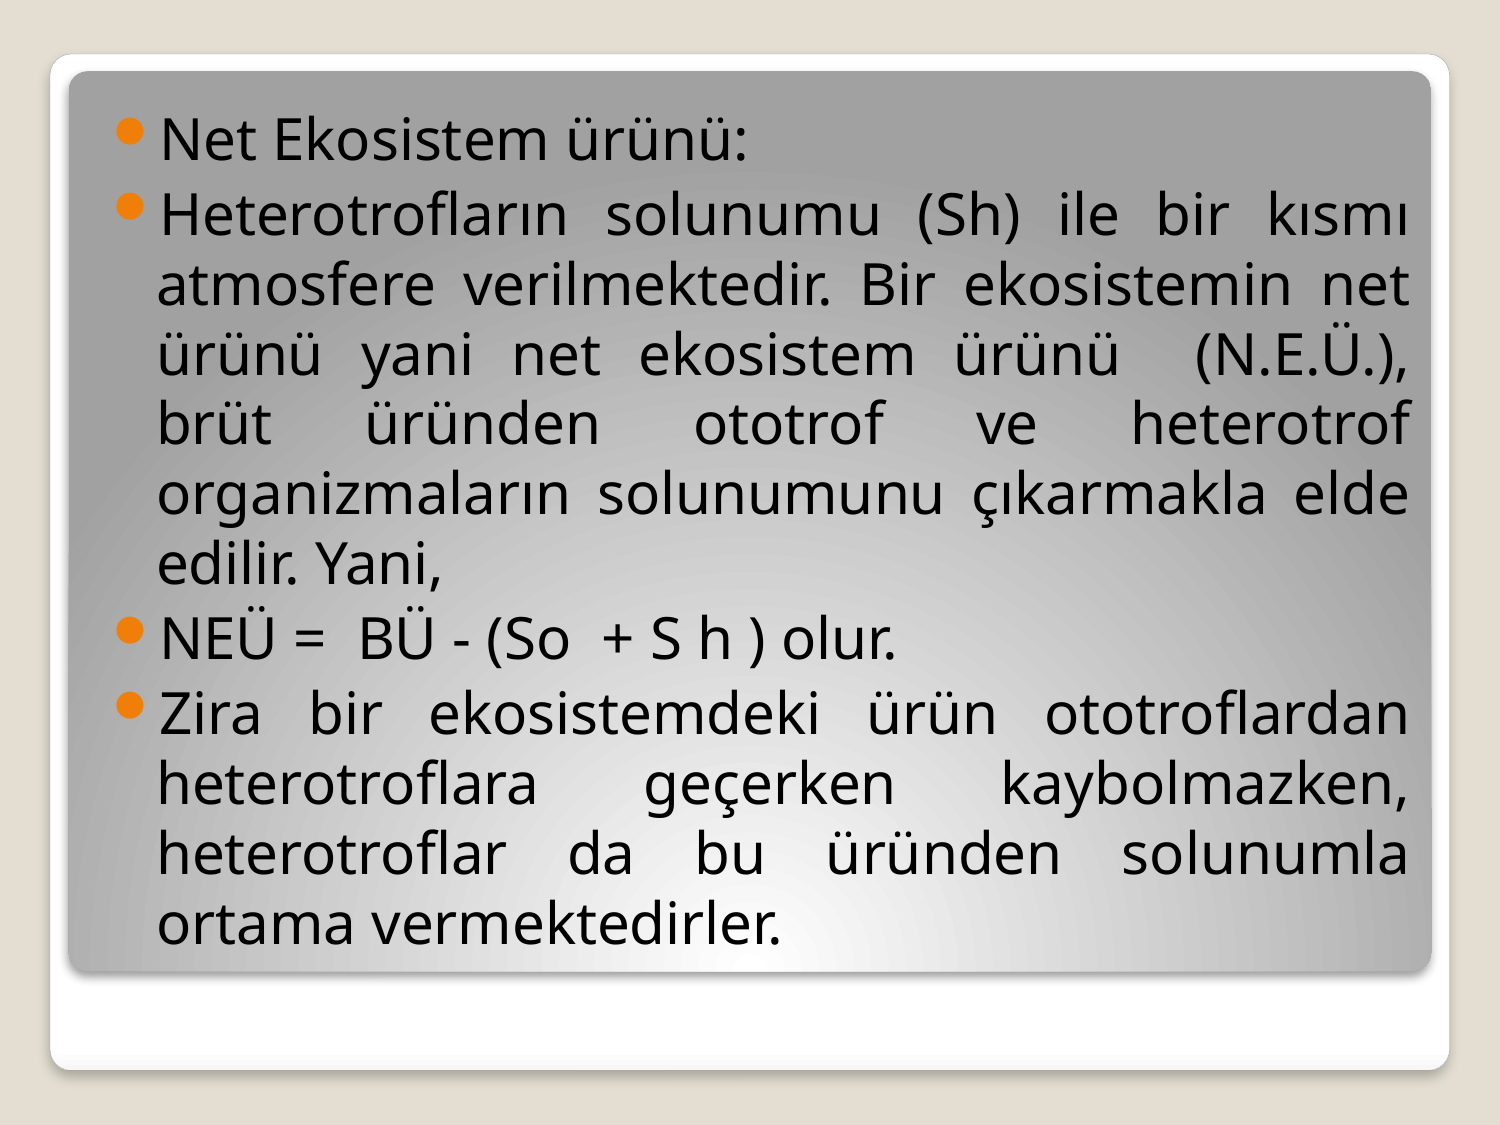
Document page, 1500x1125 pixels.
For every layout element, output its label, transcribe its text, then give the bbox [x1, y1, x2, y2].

list Net Ekosistem ürünü: Heterotrofların solunumu (Sh) ile bir kısmı atmosfere verilmektedir. Bir ekosistemin net ürünü yani net ekosistem ürünü (N.E.Ü.), brüt üründen ototrof ve heterotrof organizmaların solunumunu çıkarmakla elde edilir. Yani, NEÜ = BÜ - (So + S h ) olur. Zira bir ekosistemdeki ürün ototroflardan heterotroflara geçerken kaybolmazken, heterotroflar da bu üründen solunumla ortama vermektedirler. [82, 86, 1425, 1067]
